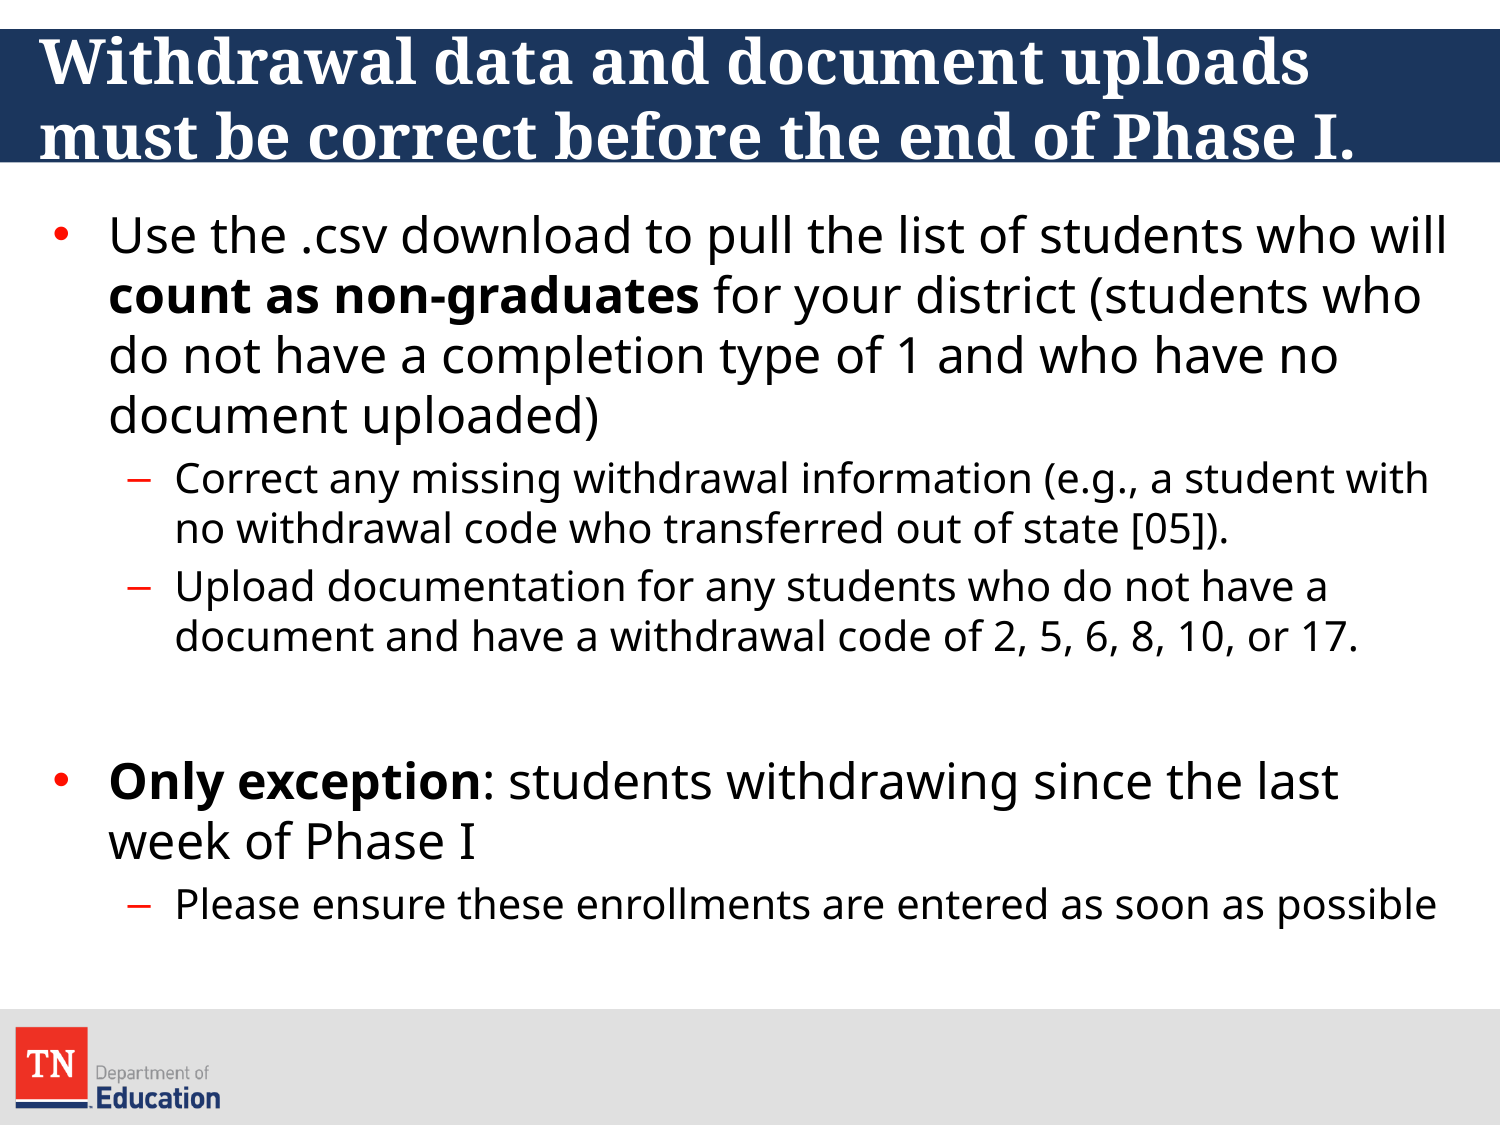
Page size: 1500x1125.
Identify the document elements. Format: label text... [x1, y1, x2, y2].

list Use the .csv download to pull the list of students who will count as non-graduates for your district (students who do not have a completion type of 1 and who have no document uploaded) Correct any missing withdrawal information (e.g., a student with no withdrawal code who transferred out of state [05]). Upload documentation for any students who do not have a document and have a withdrawal code of 2, 5, 6, 8, 10, or 17. Only exception: students withdrawing since the last week of Phase I Please ensure these enrollments are entered as soon as possible [37, 195, 1475, 1010]
picture [7, 1007, 228, 1125]
title Withdrawal data and document uploads must be correct before the end of Phase I. [24, 29, 1475, 165]
